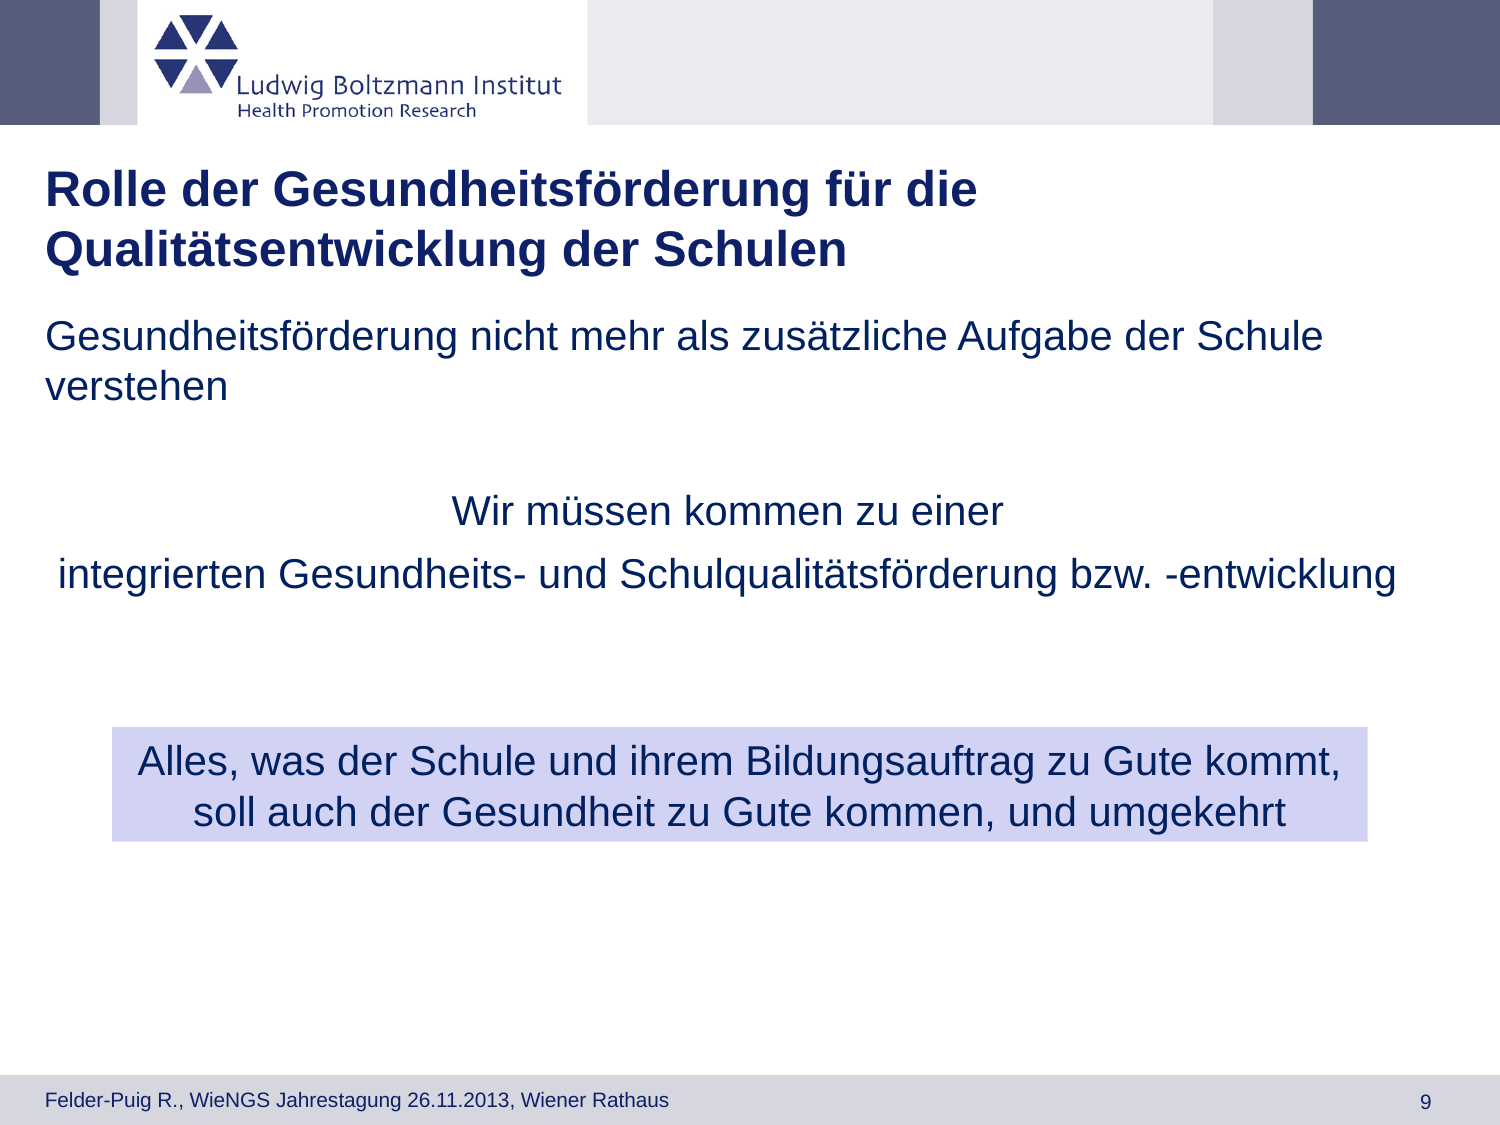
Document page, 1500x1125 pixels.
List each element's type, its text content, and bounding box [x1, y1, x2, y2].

title Rolle der Gesundheitsförderung für die Qualitätsentwicklung der Schulen [29, 141, 1450, 292]
picture [154, 15, 562, 117]
text_box Alles, was der Schule und ihrem Bildungsauftrag zu Gute kommt, soll auch der Gesundheit zu Gute kommen, und umgekehrt [112, 726, 1368, 842]
list Gesundheitsförderung nicht mehr als zusätzliche Aufgabe der Schule verstehen Wir müssen kommen zu einer integrierten Gesundheits- und Schulqualitätsförderung bzw. -entwicklung [29, 301, 1427, 651]
